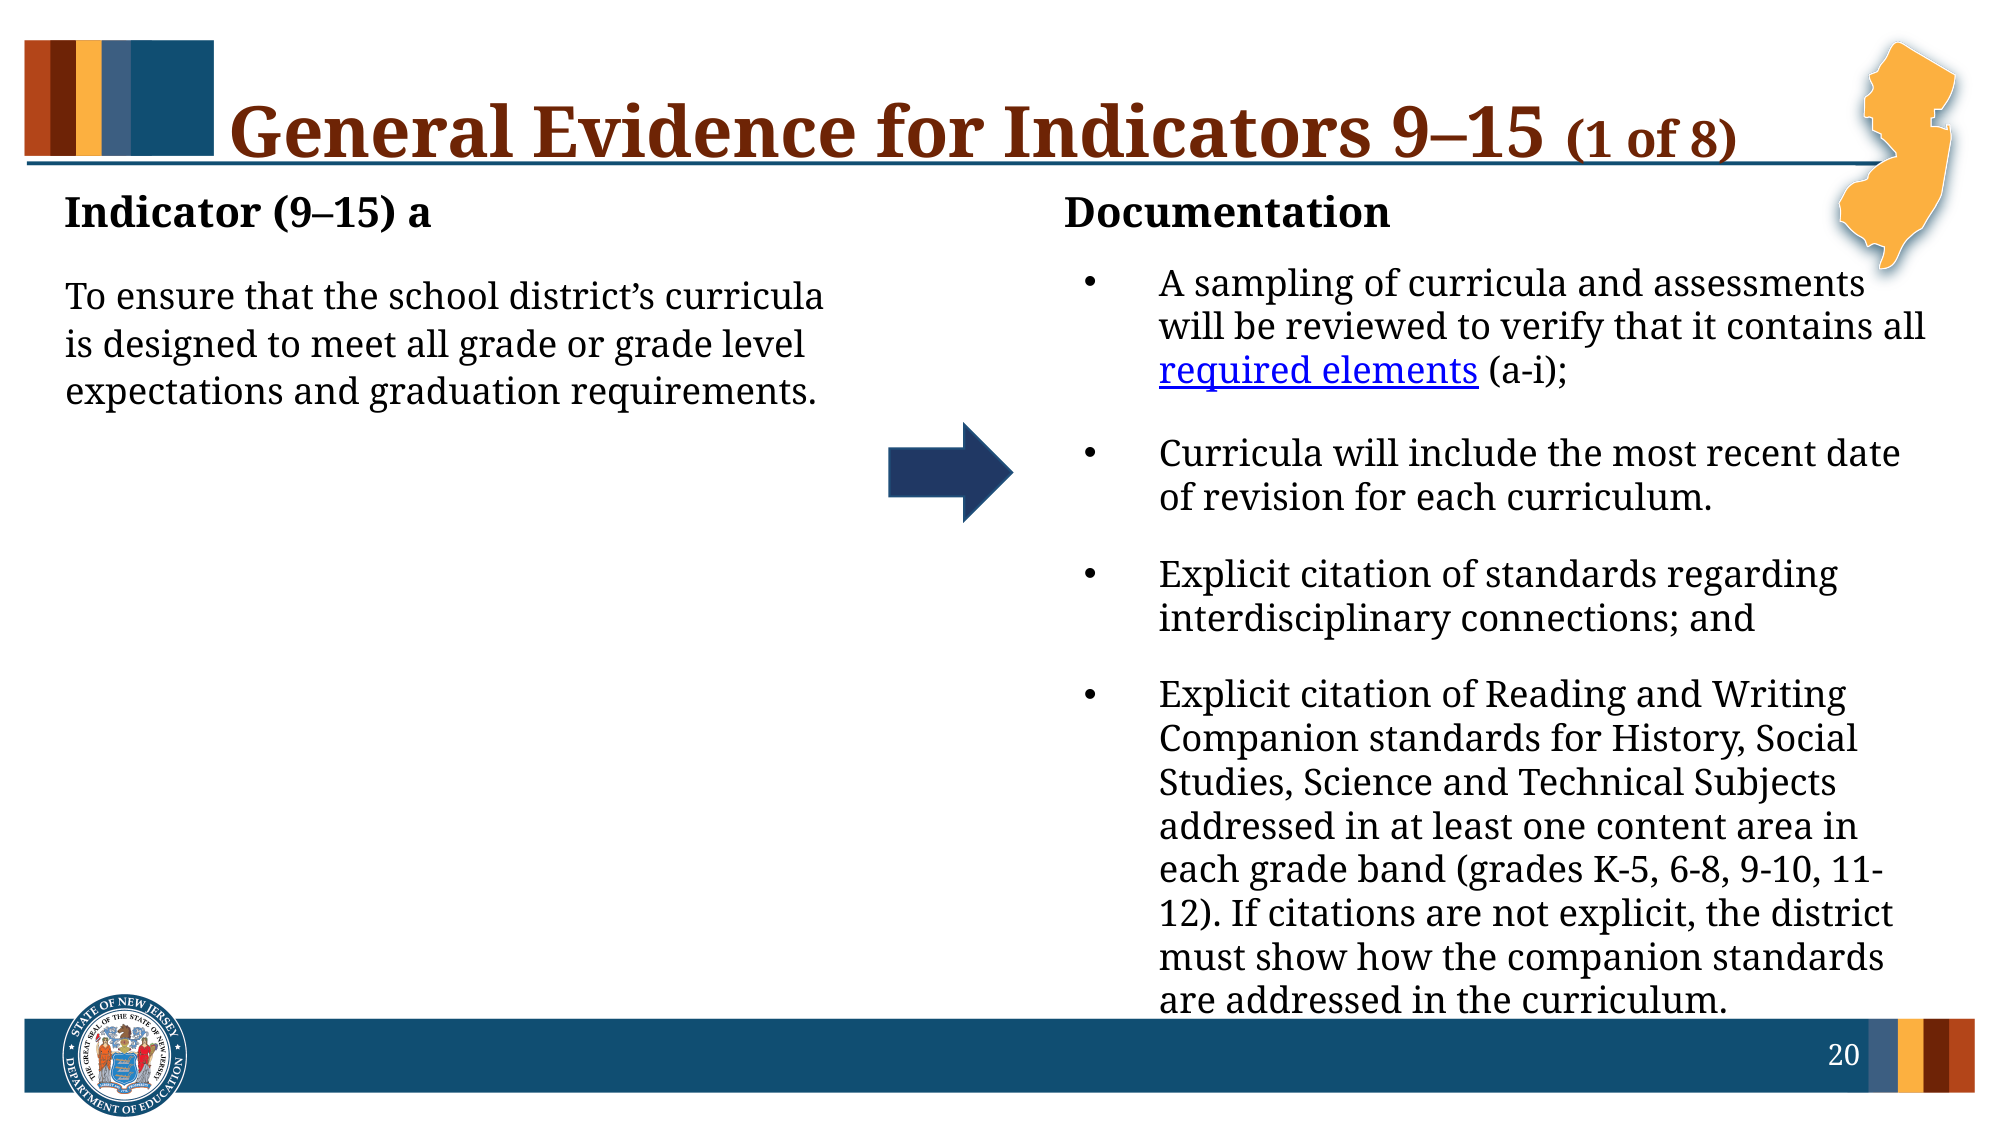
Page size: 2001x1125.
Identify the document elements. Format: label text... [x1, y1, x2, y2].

slide_number 20 [1425, 1026, 1876, 1087]
list To ensure that the school district’s curricula is designed to meet all grade or grade level expectations and graduation requirements. [49, 262, 875, 944]
picture [24, 992, 1975, 1119]
list Indicator (9–15) a [49, 153, 875, 244]
picture [24, 26, 1976, 295]
list A sampling of curricula and assessments will be reviewed to verify that it contains all required elements (a-i); Curricula will include the most recent date of revision for each curriculum. Explicit citation of standards regarding interdisciplinary connections; and Explicit citation of Reading and Writing Companion standards for History, Social Studies, Science and Technical Subjects addressed in at least one content area in each grade band (grades K-5, 6-8, 9-10, 11-12). If citations are not explicit, the district must show how the companion standards are addressed in the curriculum. [1050, 252, 1951, 972]
list Documentation [1049, 153, 1875, 244]
title General Evidence for Indicators 9–15 (1 of 8) [213, 80, 1876, 190]
